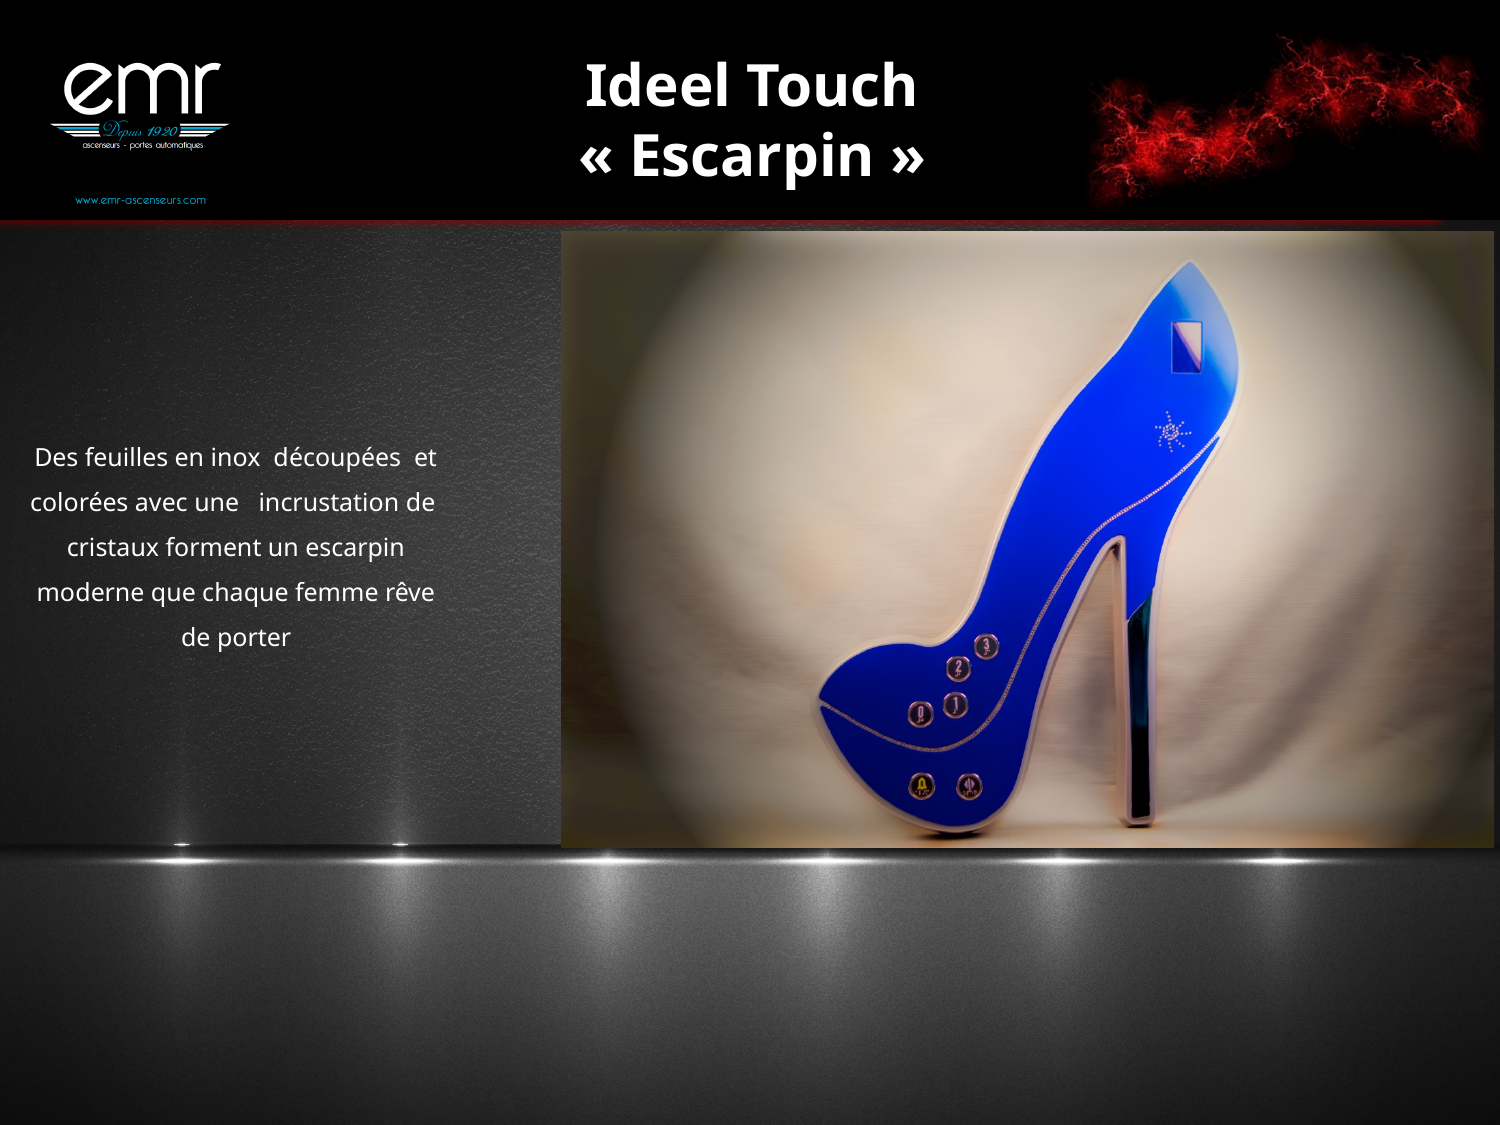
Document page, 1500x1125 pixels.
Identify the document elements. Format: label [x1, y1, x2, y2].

picture [0, 221, 1500, 1125]
text_box [0, 0, 1500, 221]
